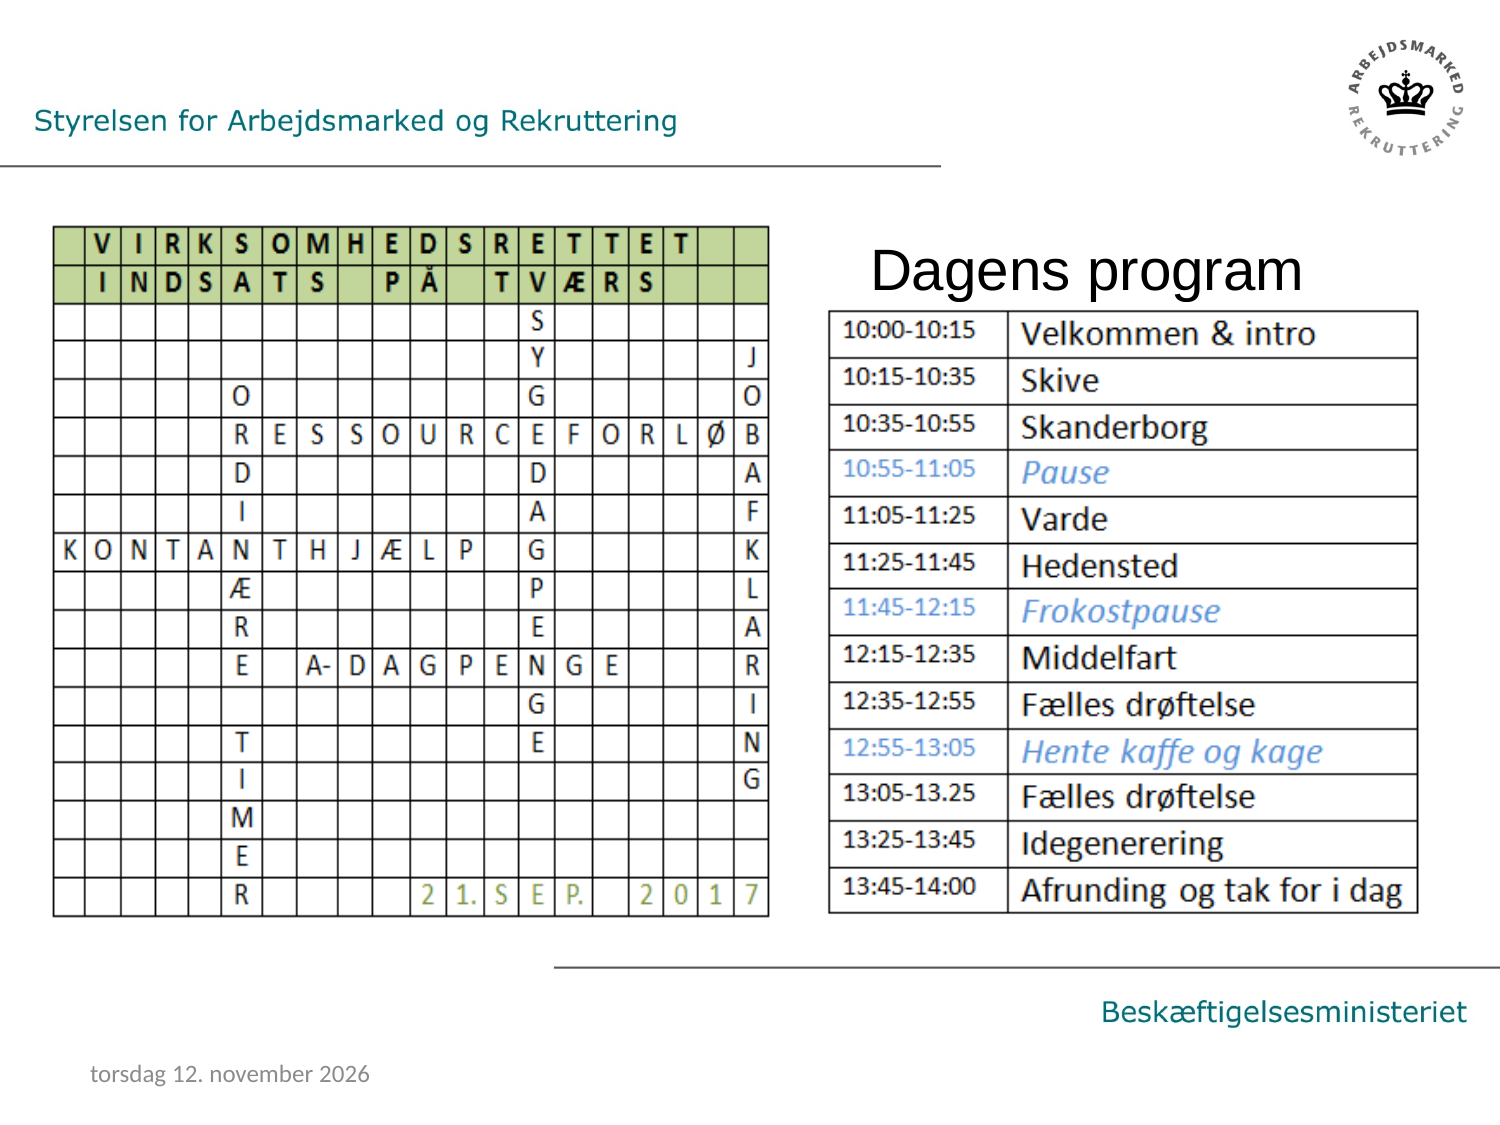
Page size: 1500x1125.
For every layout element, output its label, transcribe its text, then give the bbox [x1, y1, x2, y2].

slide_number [75, 1042, 425, 1103]
picture [0, 6, 1500, 1118]
title Dagens program [790, 219, 1425, 315]
